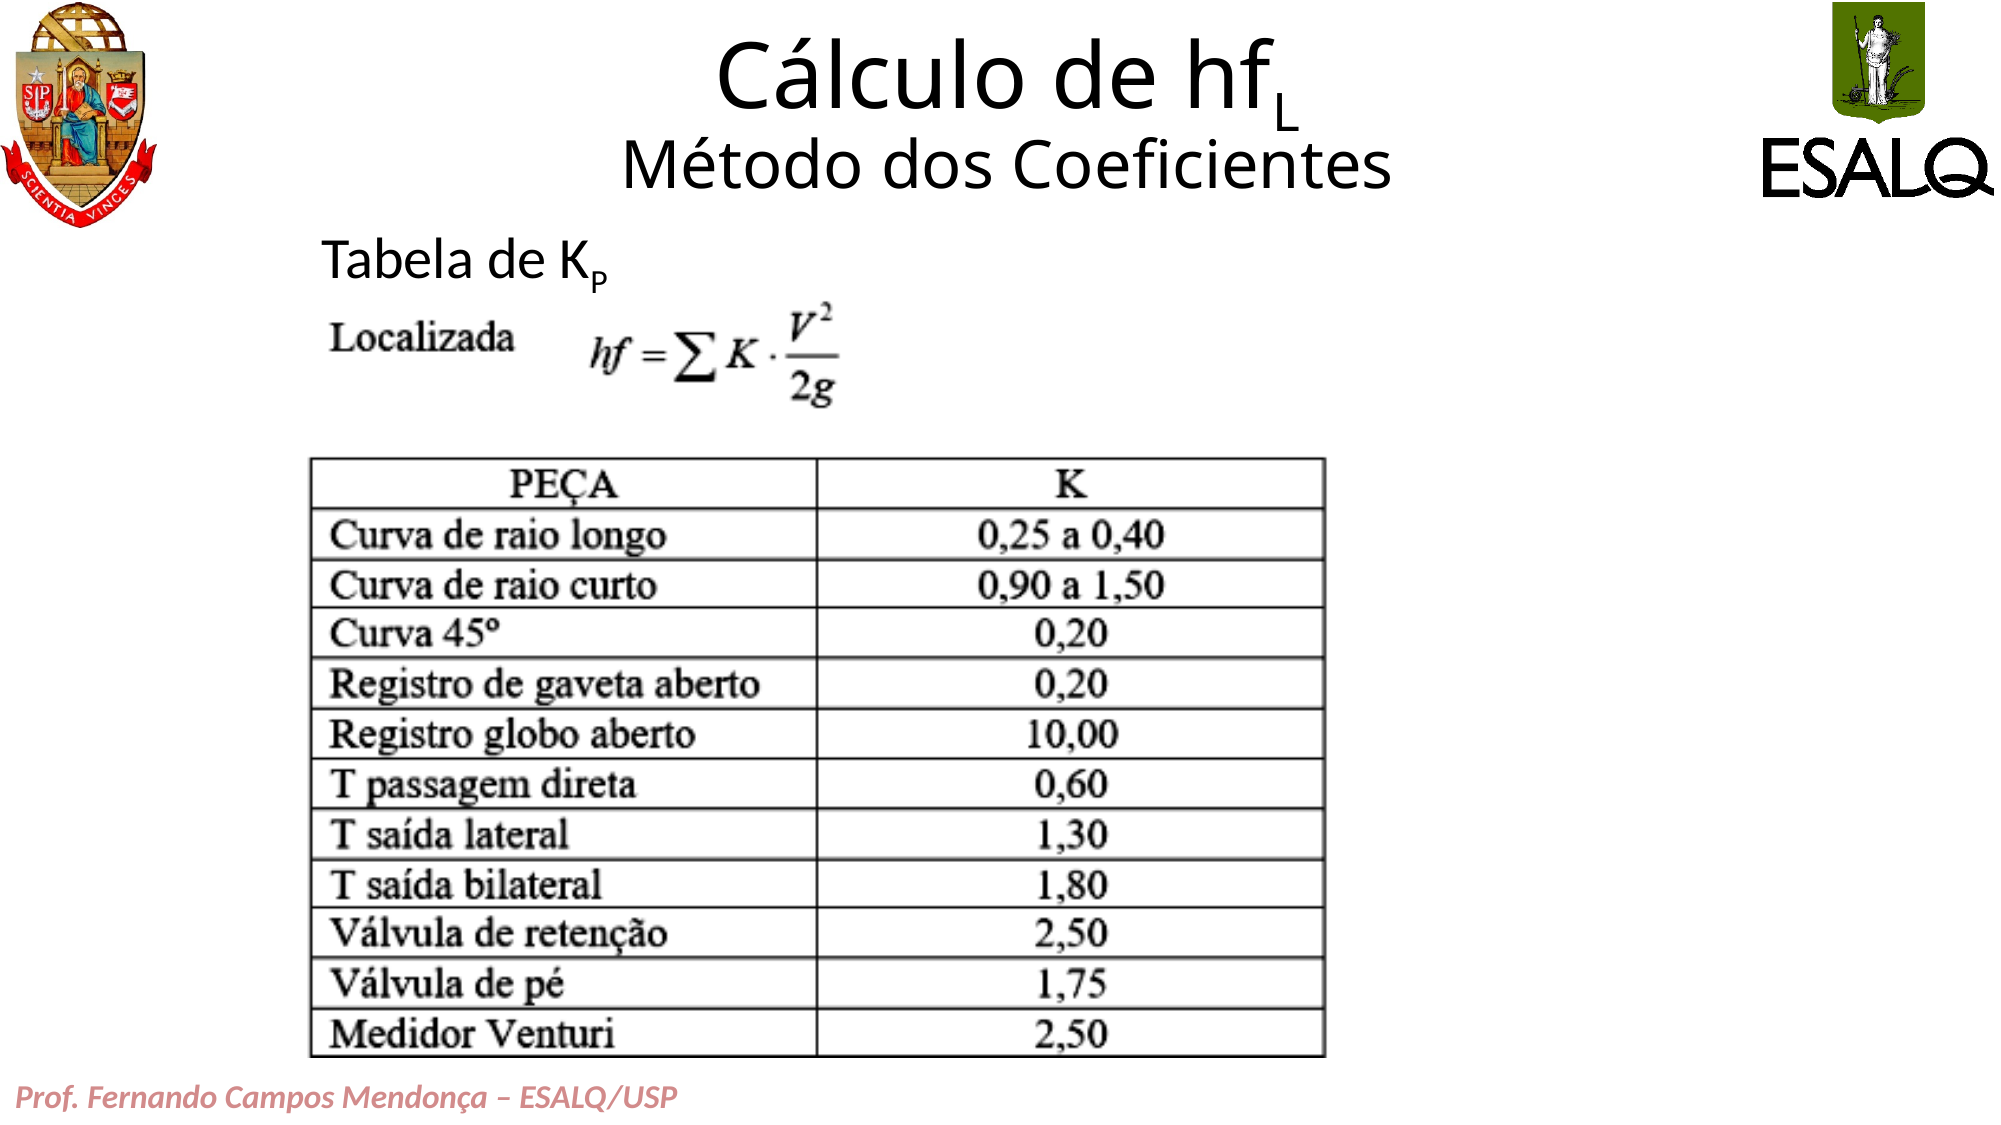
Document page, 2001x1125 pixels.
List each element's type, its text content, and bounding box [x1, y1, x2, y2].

picture [0, 2, 157, 228]
title Cálculo de hfL Método dos Coeficientes [167, 0, 1847, 222]
slide_number Prof. Fernando Campos Mendonça – ESALQ/USP [0, 1065, 776, 1125]
picture [1847, 2, 1994, 198]
list Tabela de KP [306, 212, 1316, 294]
picture [263, 294, 1358, 1071]
